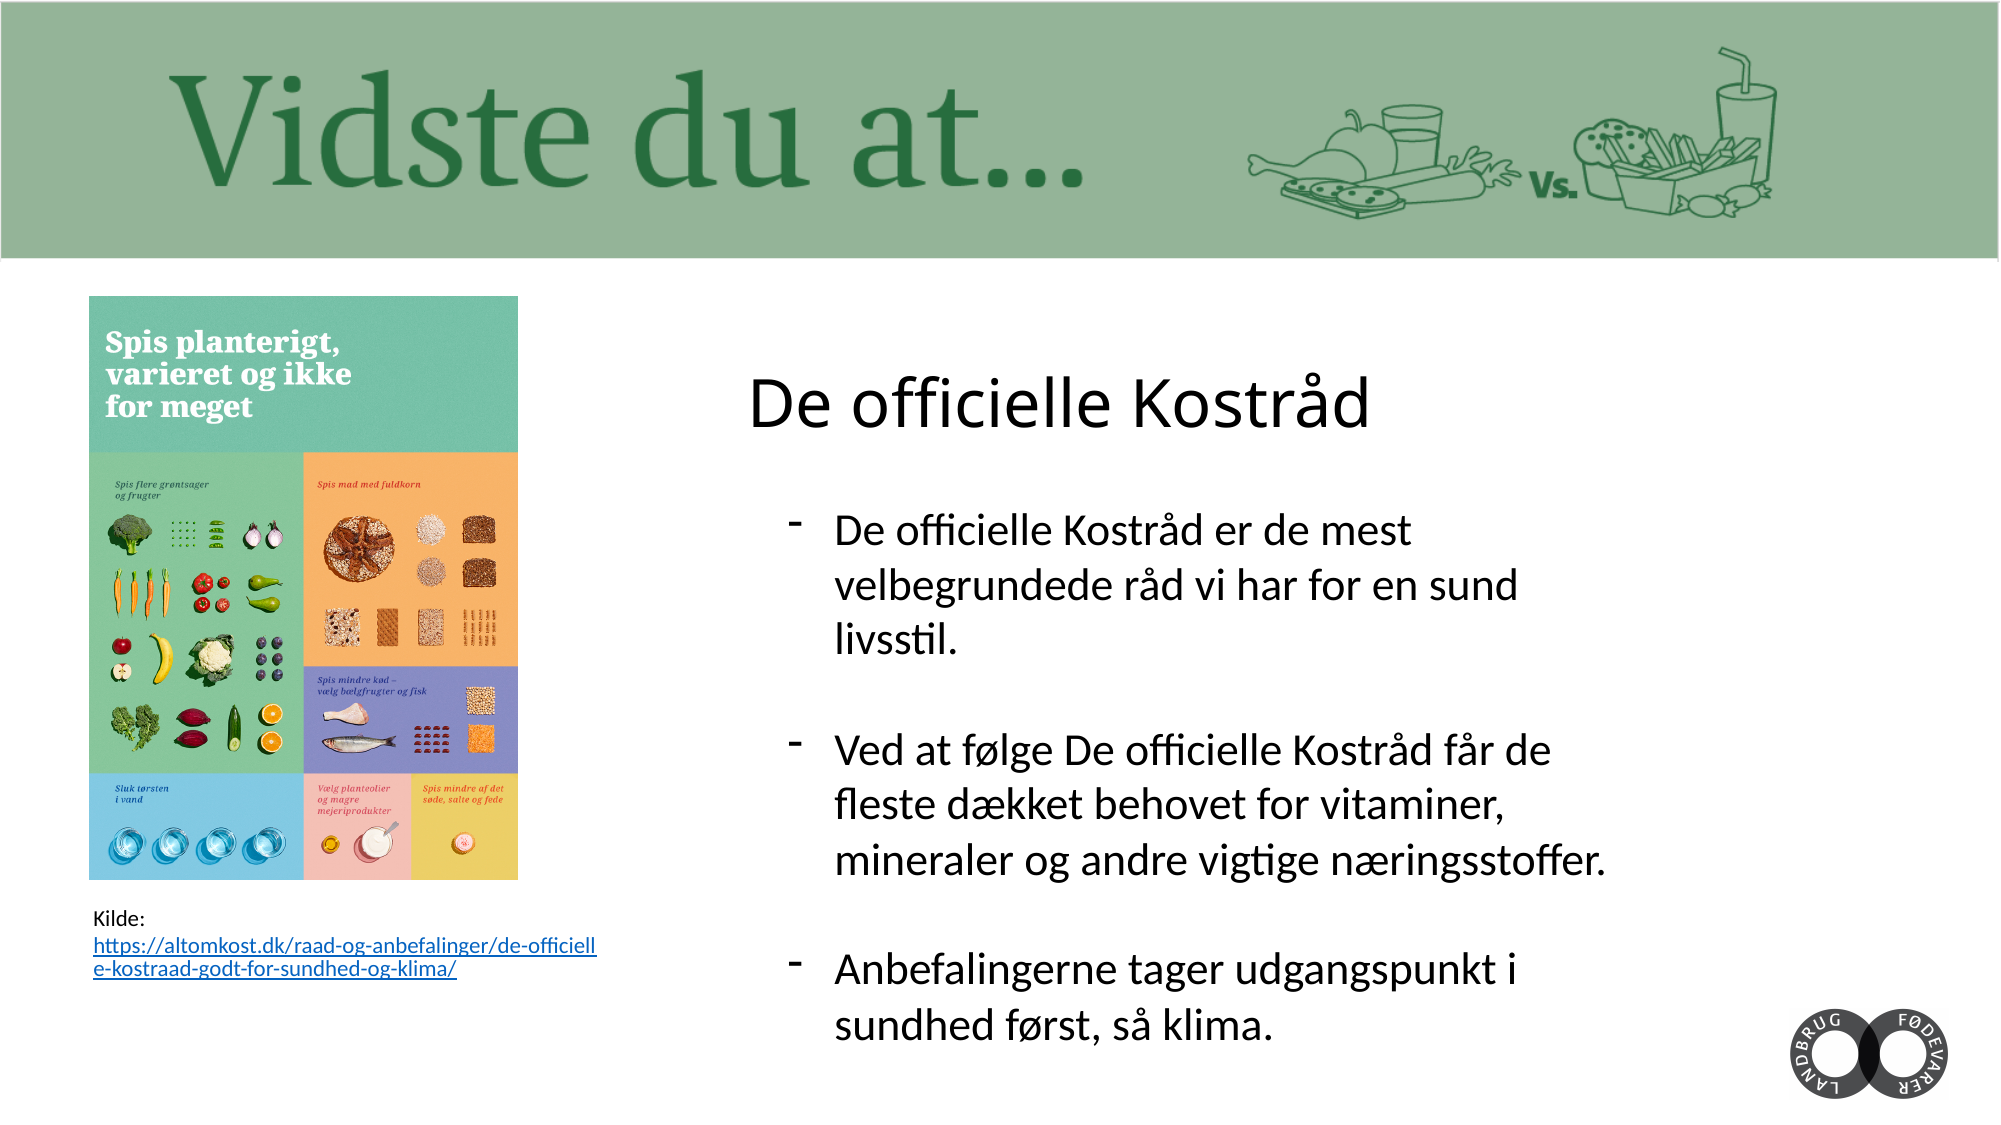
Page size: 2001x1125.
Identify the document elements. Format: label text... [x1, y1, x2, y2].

text_box Kilde: https://altomkost.dk/raad-og-anbefalinger/de-officielle-kostraad-godt-for-sundhed-og-klima/ [78, 895, 613, 993]
picture [0, 0, 2000, 262]
list De officielle Kostråd [137, 269, 1863, 1014]
picture [89, 296, 518, 880]
picture [1789, 1008, 1949, 1100]
text_box De officielle Kostråd er de mest velbegrundede råd vi har for en sund livsstil. Ved at følge De officielle Kostråd får de fleste dækket behovet for vitaminer, mineraler og andre vigtige næringsstoffer. Anbefalingerne tager udgangspunkt i sundhed først, så klima. [772, 491, 1633, 1057]
